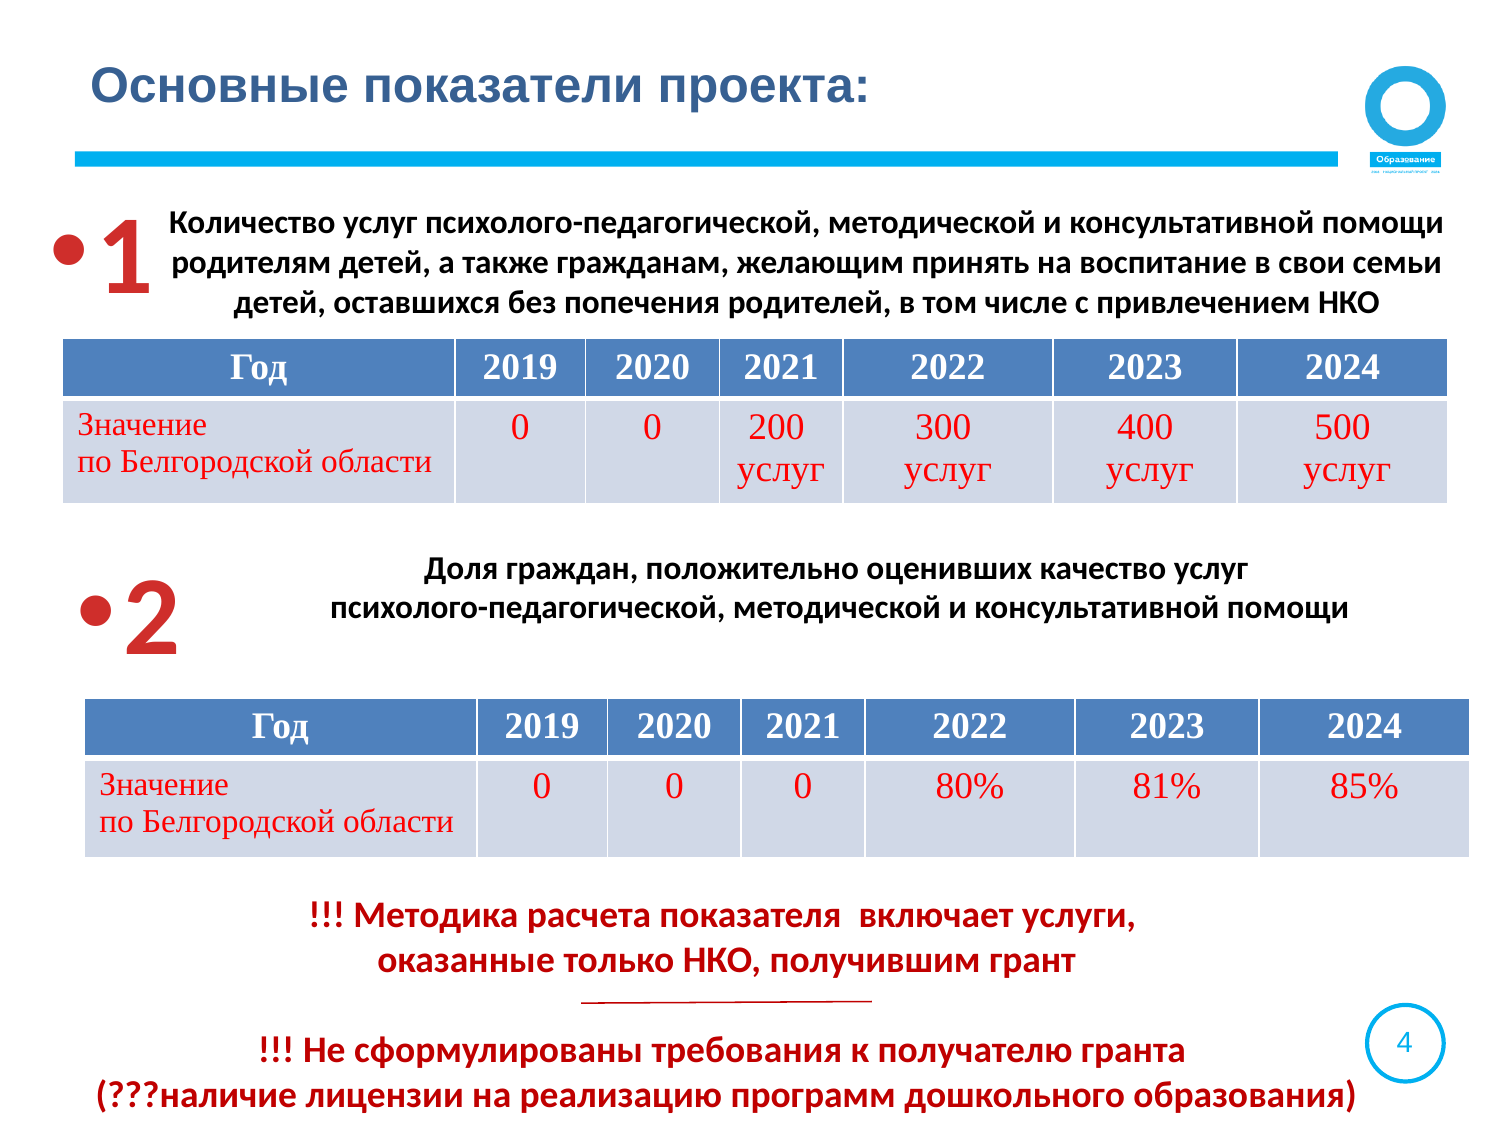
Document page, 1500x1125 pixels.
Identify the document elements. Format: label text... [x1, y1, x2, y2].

table_cell 300 услуг [844, 401, 1052, 503]
table_header 2020 [586, 339, 719, 396]
table_header 2021 [742, 699, 864, 755]
title Основные показатели проекта: [75, 45, 1425, 193]
table_cell 400 услуг [1054, 401, 1236, 503]
list 1 [34, 173, 160, 827]
table_cell 0 [586, 401, 719, 503]
table_header Год [63, 339, 454, 396]
table_cell Значение по Белгородской области [63, 401, 454, 503]
table_header 2023 [1076, 699, 1258, 755]
text_box Количество услуг психолого-педагогической, методической и консультативной помощи родителям детей, а также гражданам, желающим принять на воспитание в свои семьи детей, оставшихся без попечения родителей, в том числе с привлечением НКО [148, 193, 1467, 328]
table_cell 0 [478, 761, 607, 857]
table_header Год [85, 699, 476, 755]
text_box !!! Методика расчета показателя включает услуги, оказанные только НКО, получившим грант !!! Не сформулированы требования к получателю гранта (???наличие лицензии на реализацию программ дошкольного образования) [80, 882, 1373, 1125]
table_header 2023 [1054, 339, 1236, 396]
table_header 2022 [866, 699, 1074, 755]
table_header 2024 [1260, 699, 1469, 755]
table_cell 500 услуг [1238, 401, 1447, 503]
table_header 2021 [720, 339, 842, 396]
table_cell 200 услуг [720, 401, 842, 503]
text_box 2 [61, 534, 186, 685]
table_cell 0 [742, 761, 864, 857]
picture [1425, 64, 1449, 176]
table_cell 0 [608, 761, 740, 857]
table_header 2020 [608, 699, 740, 755]
table_header 2022 [844, 339, 1052, 396]
table_header 2019 [478, 699, 607, 755]
text_box Доля граждан, положительно оценивших качество услуг психолого-педагогической, методической и консультативной помощи [219, 538, 1454, 633]
table_header 2024 [1238, 339, 1447, 396]
table_cell 0 [456, 401, 585, 503]
table_cell 81% [1076, 761, 1258, 857]
table_cell Значение по Белгородской области [85, 761, 476, 857]
table_header 2019 [456, 339, 585, 396]
table_cell 80% [866, 761, 1074, 857]
table_cell 85% [1260, 761, 1469, 857]
